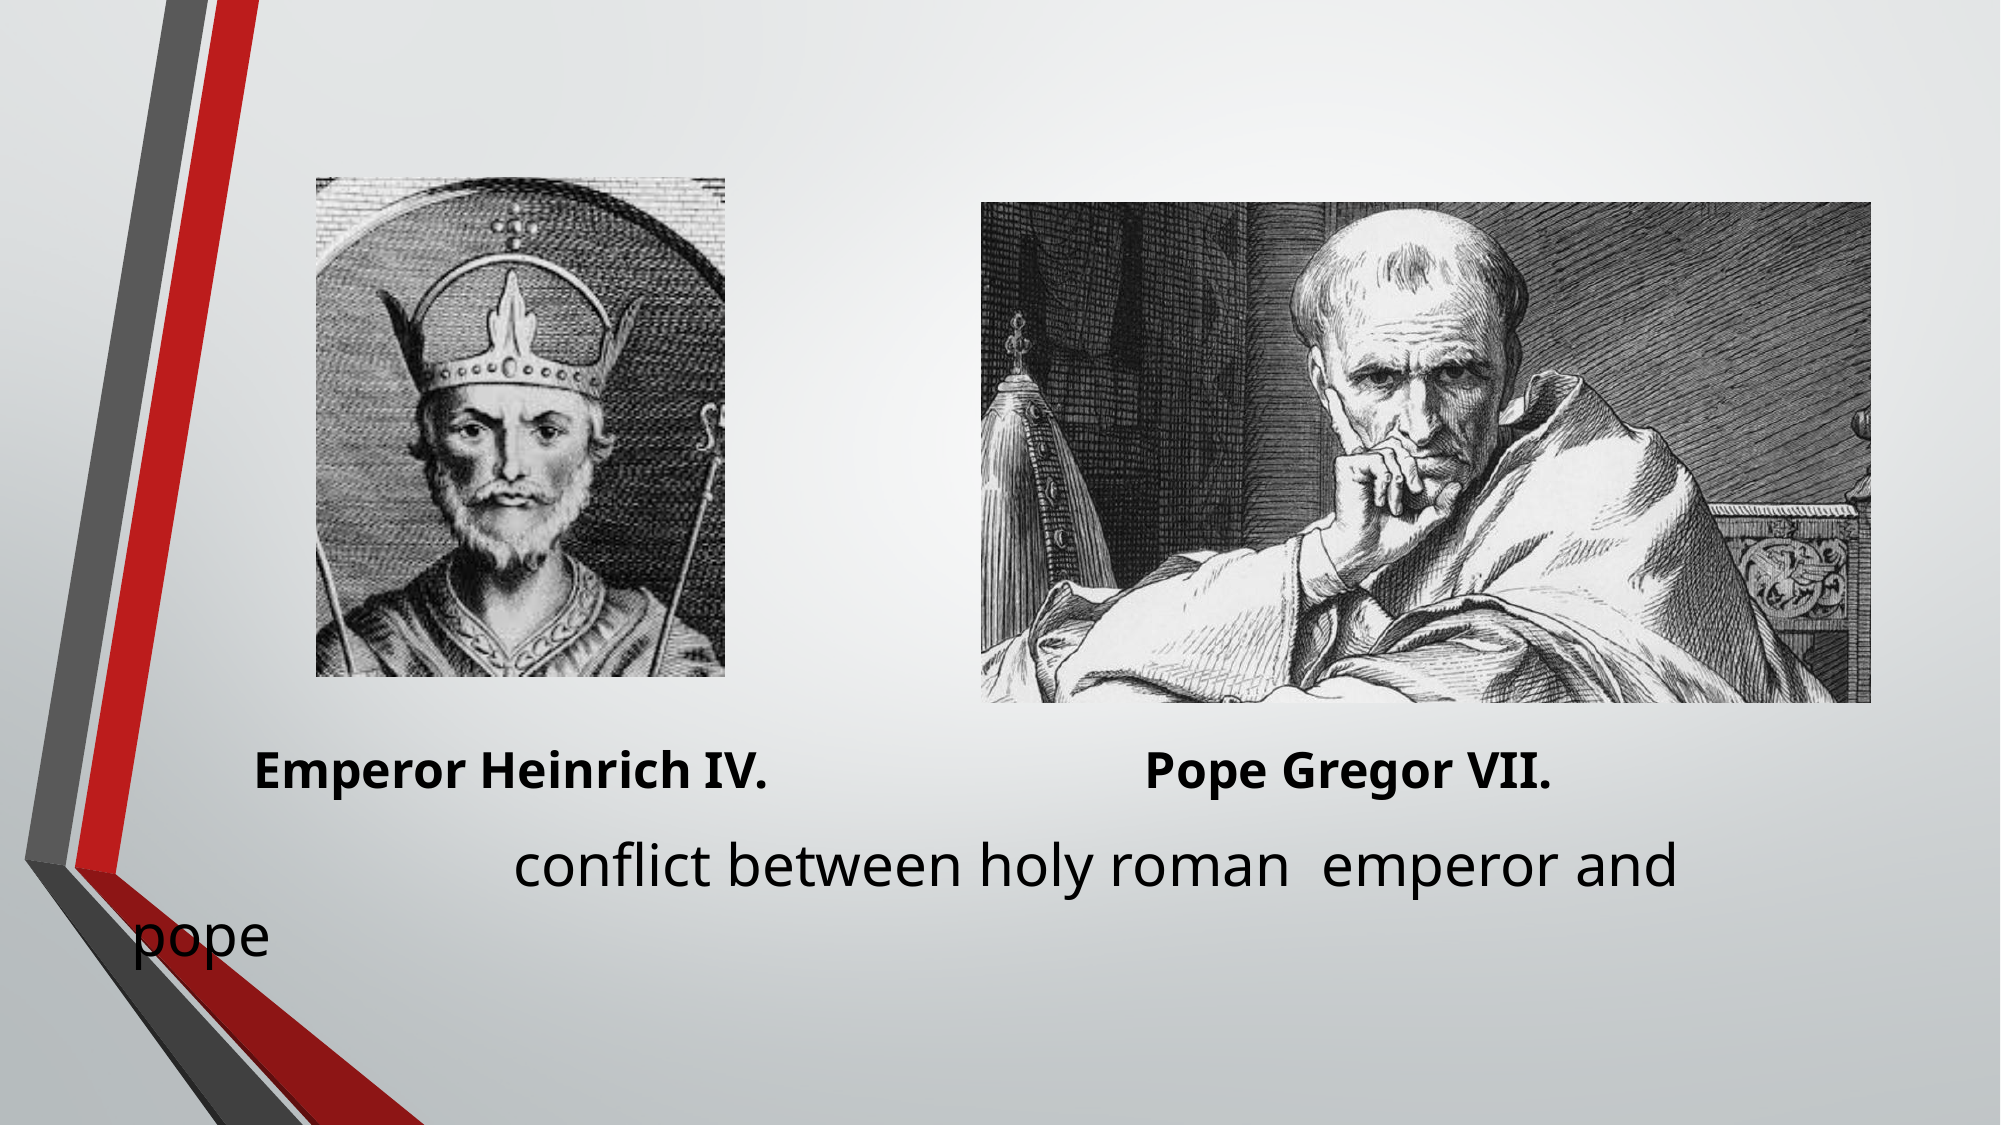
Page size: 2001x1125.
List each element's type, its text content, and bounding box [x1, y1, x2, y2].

text_box Pope Gregor VII. [1129, 730, 1723, 806]
text_box Emperor Heinrich IV. [238, 730, 800, 806]
picture [980, 202, 1872, 703]
list conflict between holy roman emperor and pope [116, 162, 1842, 1055]
picture [315, 177, 725, 677]
